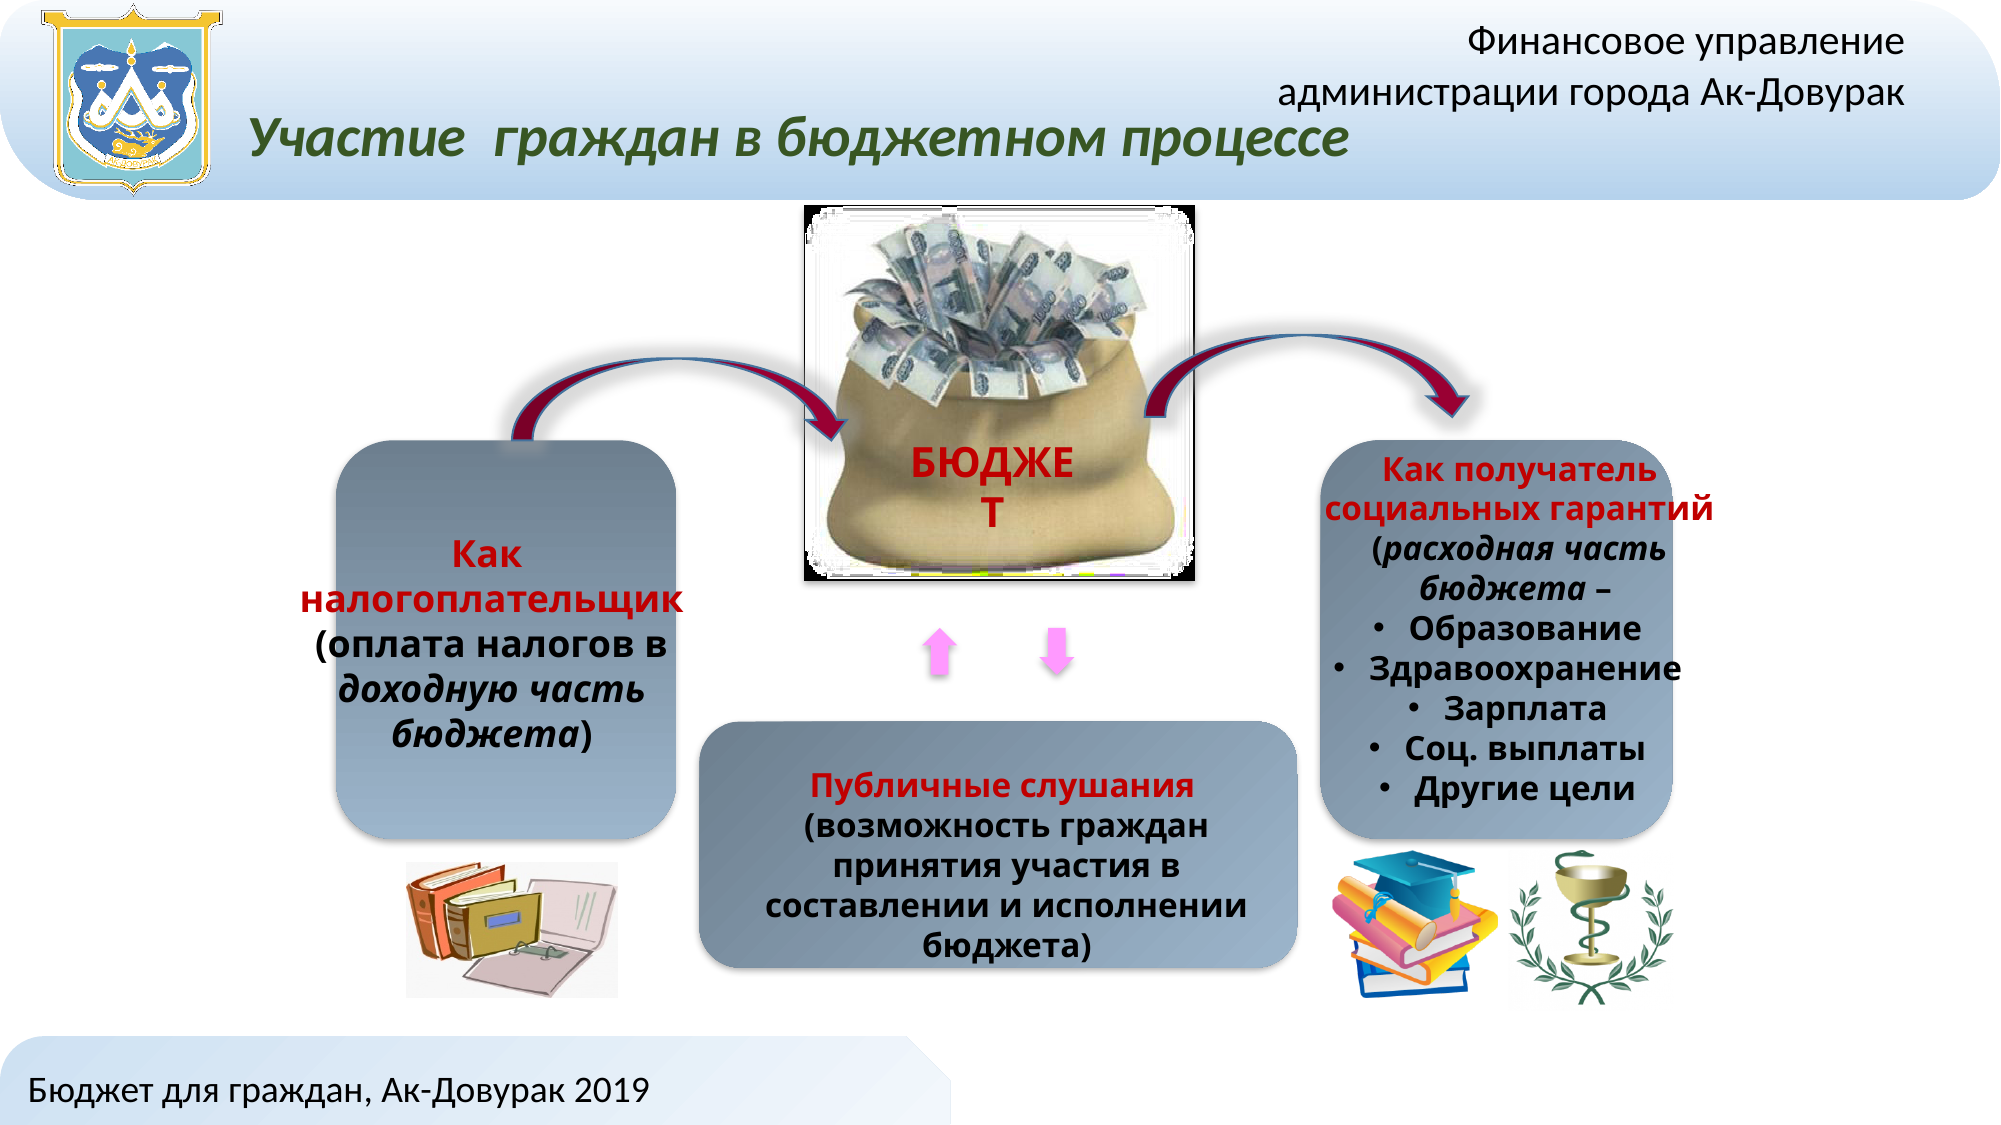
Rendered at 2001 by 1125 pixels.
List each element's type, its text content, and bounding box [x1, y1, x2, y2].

picture [1332, 850, 1498, 998]
text_box [1036, 626, 1077, 677]
text_box [335, 763, 678, 840]
text_box Как налогоплательщик (оплата налогов в доходную часть бюджета) [264, 522, 719, 763]
text_box [1195, 333, 1471, 419]
text_box [919, 626, 960, 676]
text_box [510, 357, 804, 442]
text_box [0, 0, 2000, 200]
text_box Публичные слушания (возможность граждан принятия участия в составлении и исполнении бюджета) [734, 756, 1280, 972]
picture [406, 862, 618, 998]
picture [1507, 850, 1674, 1011]
text_box Бюджет для граждан, Ак-Довурак 2019 [0, 1035, 952, 1125]
text_box [335, 439, 678, 522]
picture [804, 205, 1195, 581]
text_box Как получатель социальных гарантий (расходная часть бюджета – Образование Здравоохранение Зарплата Соц. выплаты Другие цели [1296, 440, 1744, 863]
text_box [698, 720, 1299, 969]
